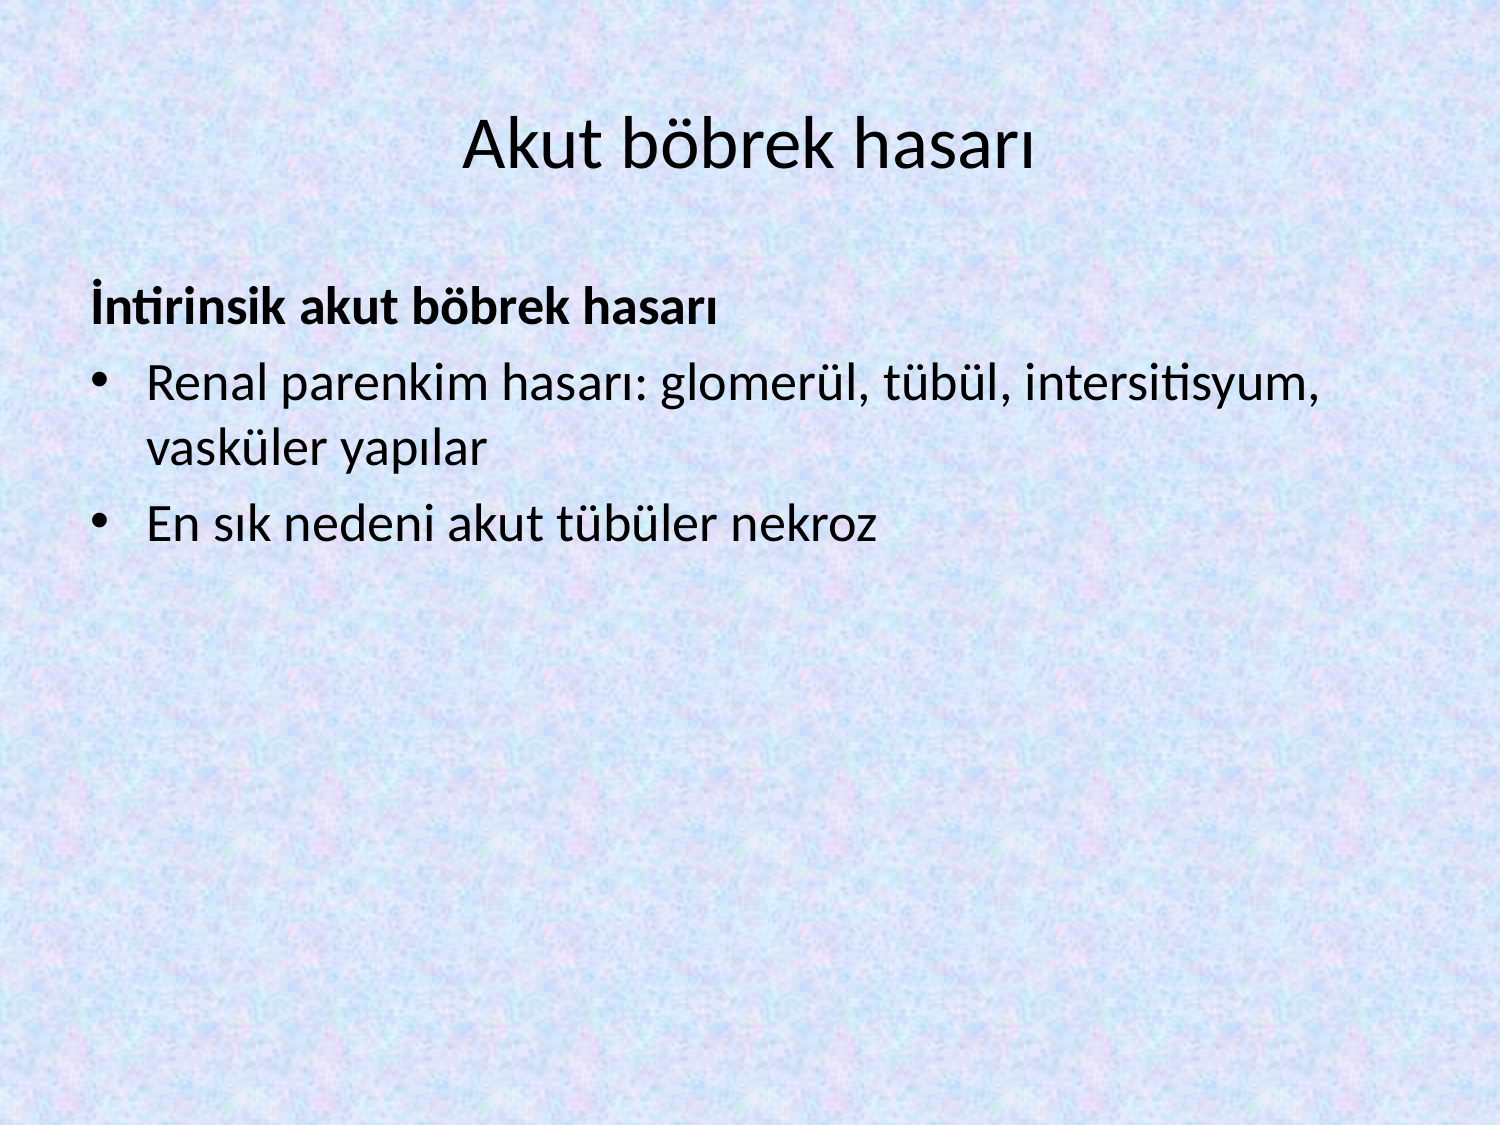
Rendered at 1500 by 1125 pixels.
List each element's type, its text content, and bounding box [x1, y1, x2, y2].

list İntirinsik akut böbrek hasarı Renal parenkim hasarı: glomerül, tübül, intersitisyum, vasküler yapılar En sık nedeni akut tübüler nekroz [75, 262, 1425, 1005]
title Akut böbrek hasarı [75, 45, 1425, 233]
text_box [0, 0, 1500, 1125]
